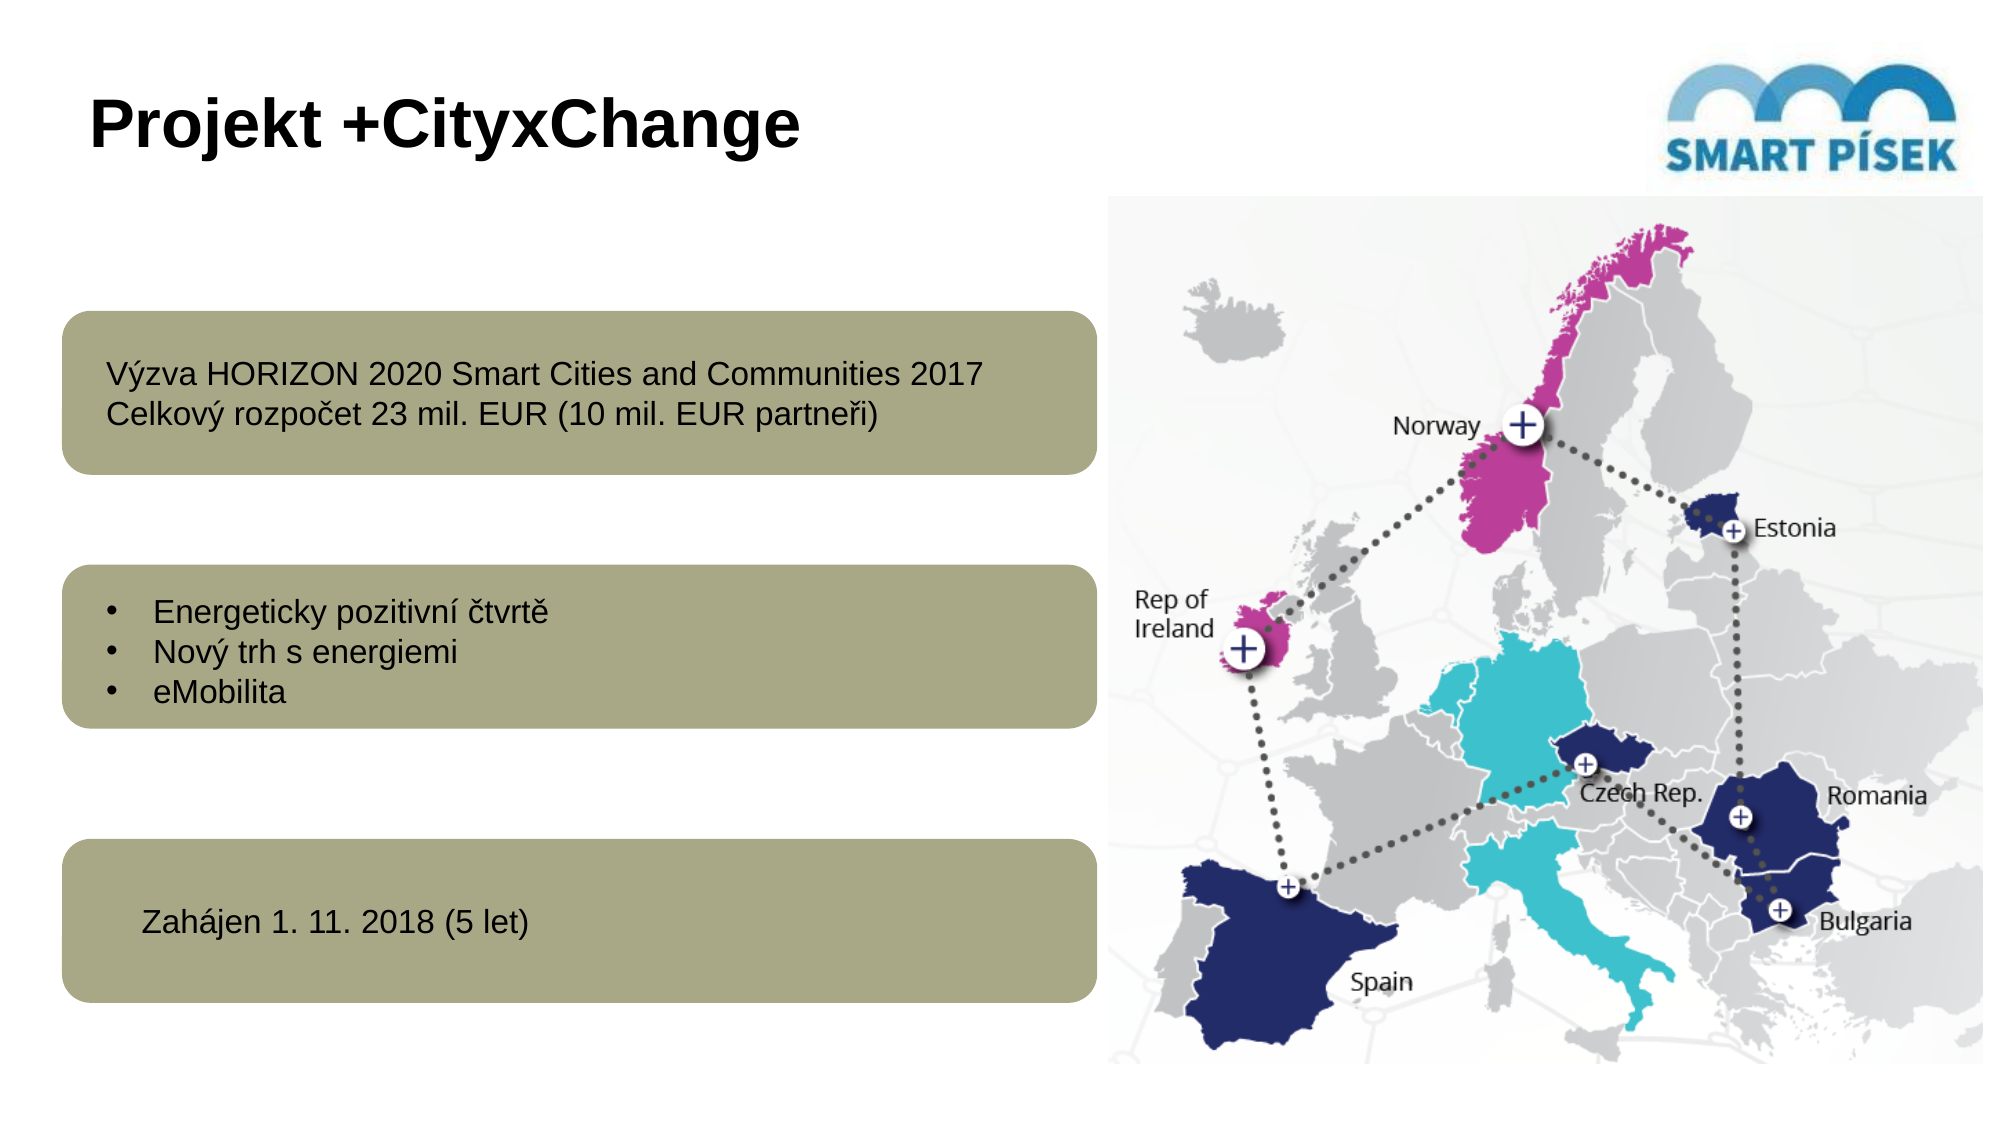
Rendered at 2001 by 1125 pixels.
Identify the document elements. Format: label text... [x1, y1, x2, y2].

text_box [61, 310, 1098, 475]
text_box Energeticky pozitivní čtvrtě Nový trh s energiemi eMobilita [86, 580, 1073, 720]
picture [1108, 196, 1983, 1065]
text_box [61, 838, 1098, 1003]
text_box Zahájen 1. 11. 2018 (5 let) [121, 890, 1102, 951]
picture [1646, 41, 1983, 193]
title Projekt +CityxChange [89, 85, 1641, 174]
text_box Výzva HORIZON 2020 Smart Cities and Communities 2017 Celkový rozpočet 23 mil. EUR (10 mil. EUR partneři) [86, 342, 1073, 443]
text_box [61, 564, 1098, 729]
